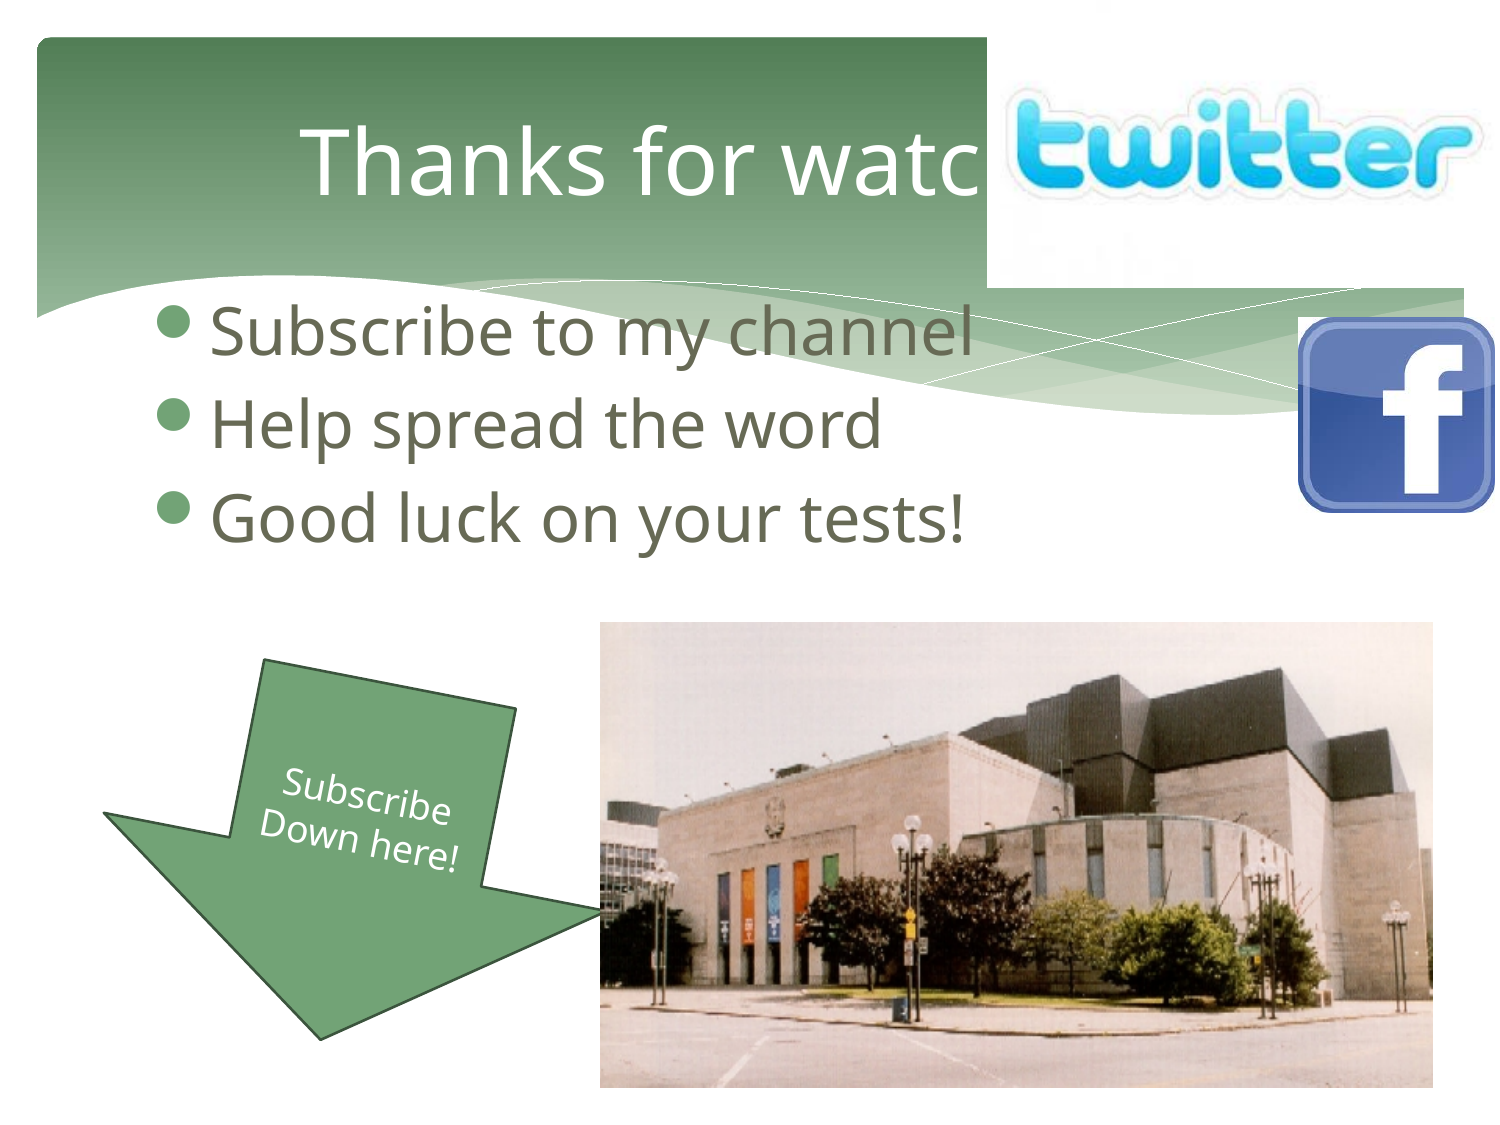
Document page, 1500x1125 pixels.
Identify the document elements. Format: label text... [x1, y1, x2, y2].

picture [1298, 316, 1495, 513]
text_box Subscribe Down here! [102, 658, 593, 1042]
picture [599, 621, 1433, 1089]
picture [987, 0, 1500, 289]
list Subscribe to my channel Help spread the word Good luck on your tests! [137, 281, 1353, 848]
title Thanks for watching! [75, 55, 981, 261]
